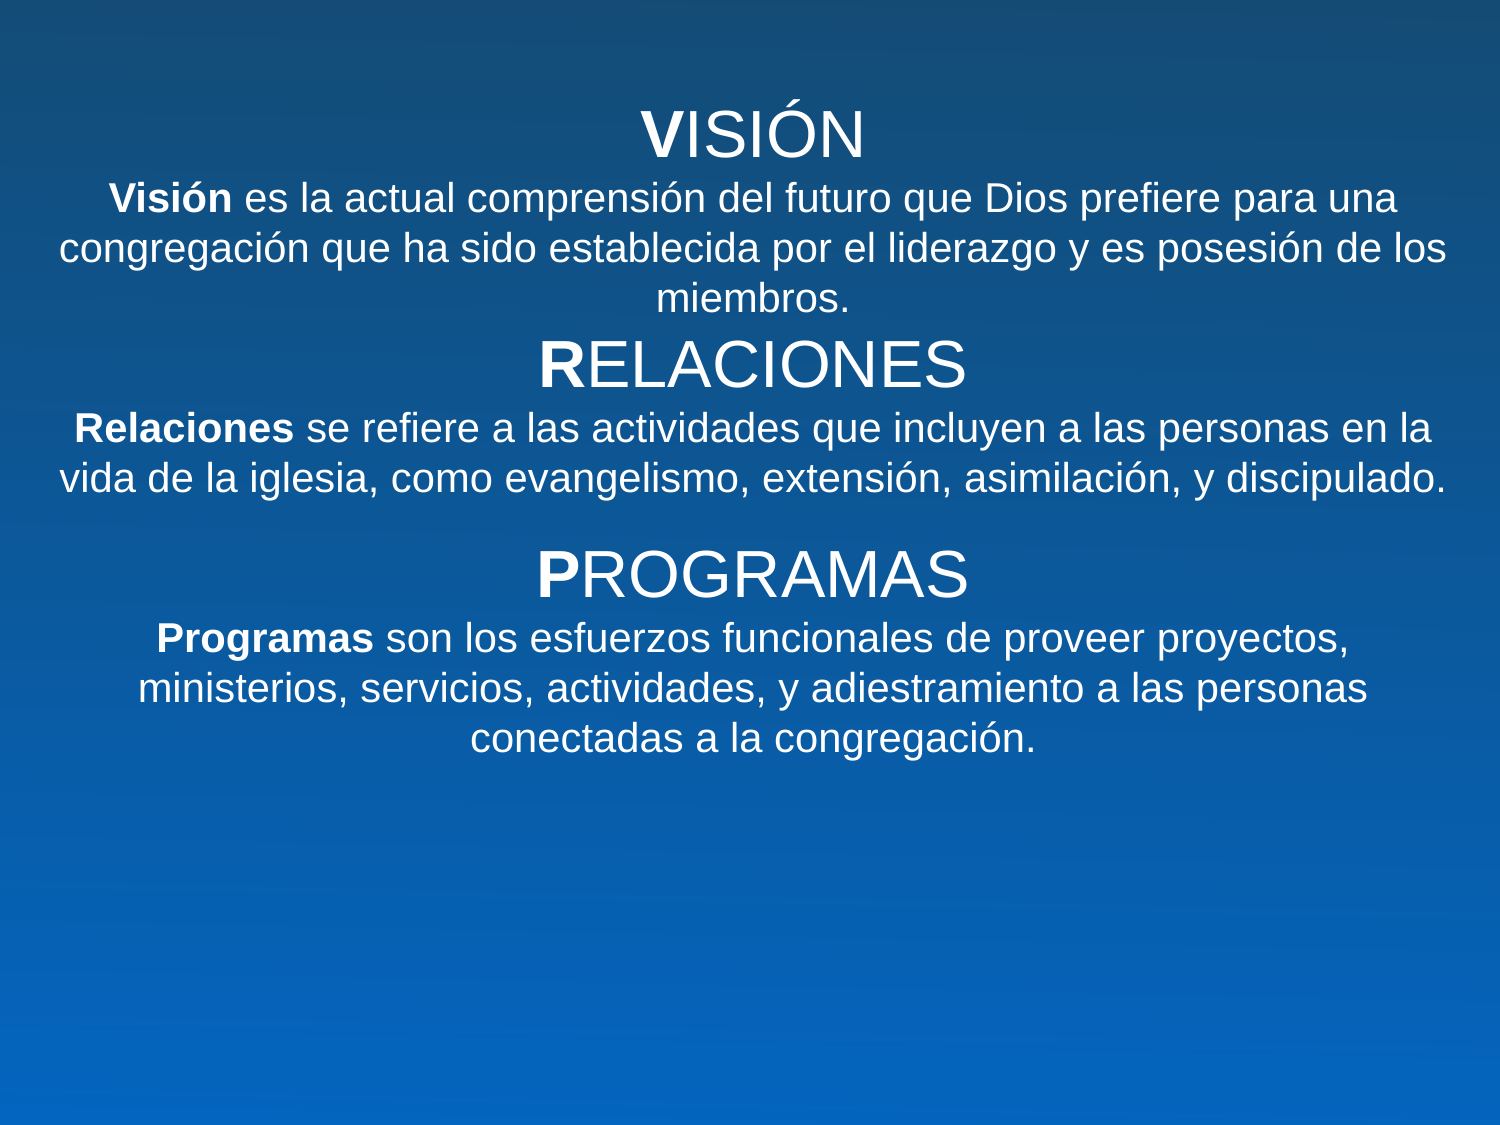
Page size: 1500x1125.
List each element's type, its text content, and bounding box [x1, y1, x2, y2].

text_box VISIÓN Visión es la actual comprensión del futuro que Dios prefiere para una congregación que ha sido establecida por el liderazgo y es posesión de los miembros. RELACIONES Relaciones se refiere a las actividades que incluyen a las personas en la vida de la iglesia, como evangelismo, extensión, asimilación, y discipulado. PROGRAMAS Programas son los esfuerzos funcionales de proveer proyectos, ministerios, servicios, actividades, y adiestramiento a las personas conectadas a la congregación. [43, 83, 1464, 769]
